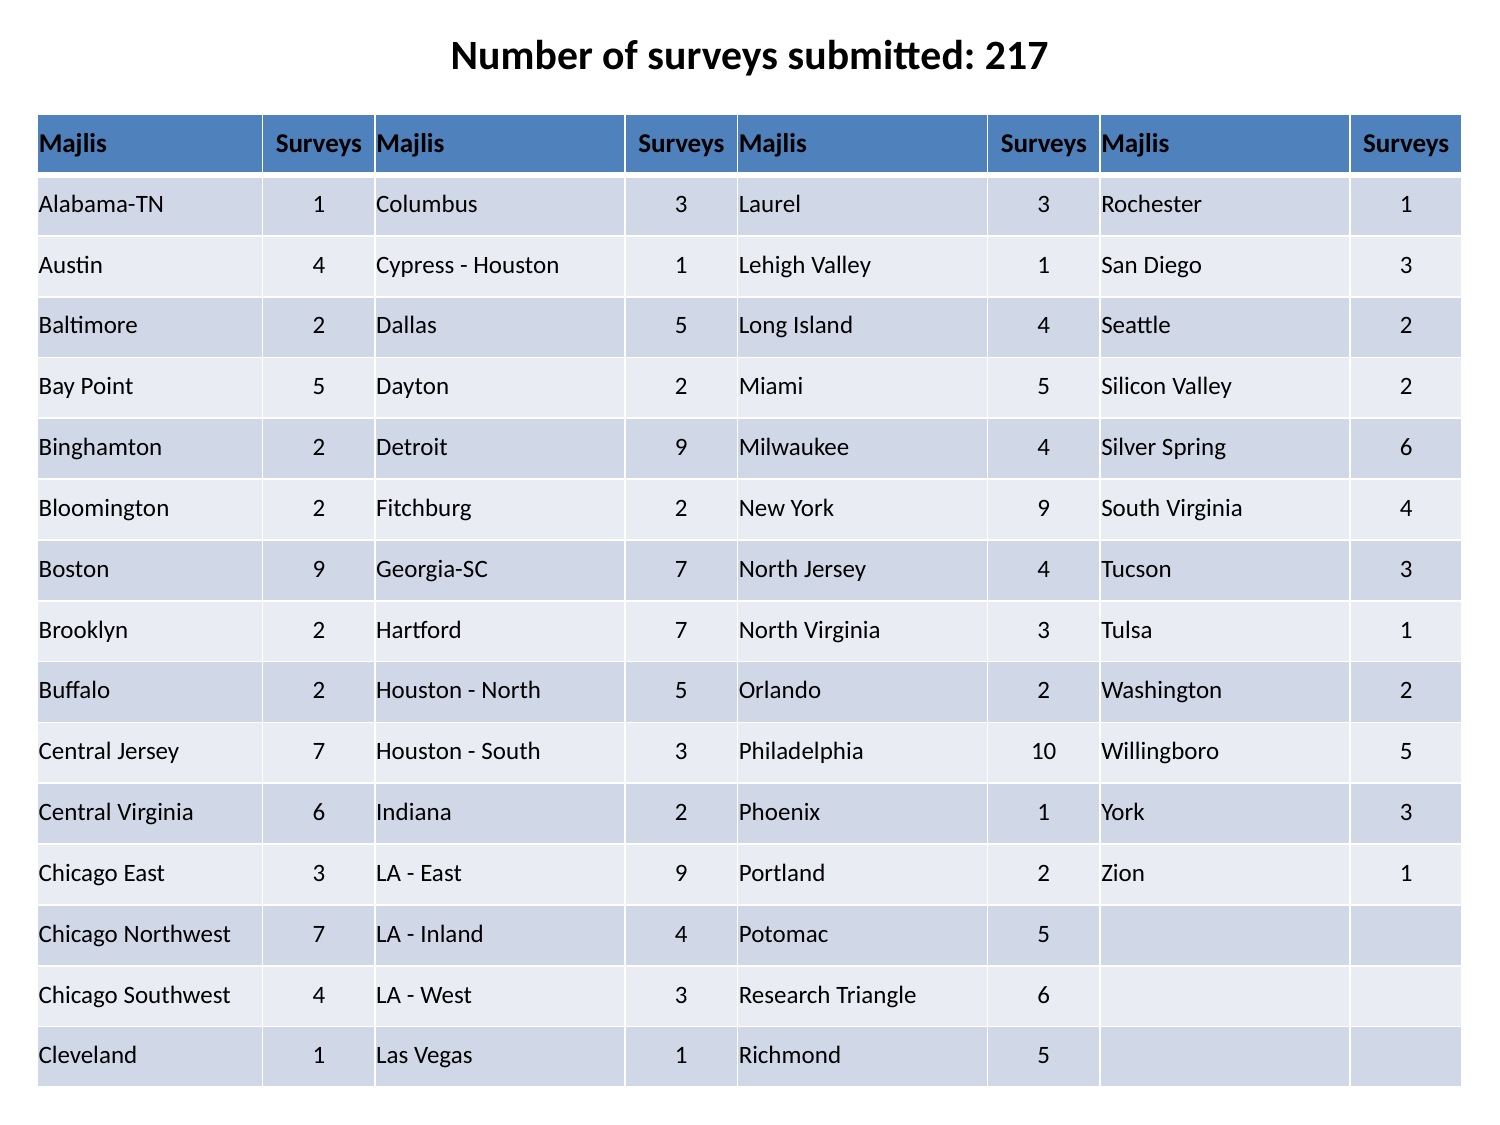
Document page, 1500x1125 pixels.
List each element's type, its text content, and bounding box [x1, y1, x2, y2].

table_cell 2 [263, 602, 374, 661]
table_cell 5 [626, 298, 737, 357]
table_cell 3 [263, 845, 374, 904]
table_cell Buffalo [38, 662, 262, 722]
table_cell 1 [988, 784, 1099, 843]
table_cell Research Triangle [738, 967, 987, 1026]
table_cell York [1101, 784, 1349, 843]
table_cell Laurel [738, 178, 987, 235]
table_cell 5 [626, 662, 737, 722]
table_cell 6 [1351, 419, 1461, 478]
table_cell Orlando [738, 662, 987, 722]
table_cell 2 [1351, 662, 1461, 722]
table_cell 3 [626, 178, 737, 235]
table_cell Tucson [1101, 541, 1349, 600]
table_cell 5 [988, 358, 1099, 417]
table_cell Las Vegas [376, 1027, 624, 1086]
table_cell 5 [988, 906, 1099, 965]
table_cell Lehigh Valley [738, 237, 987, 296]
table_cell Indiana [376, 784, 624, 843]
table_cell Cleveland [38, 1027, 262, 1086]
table_cell 3 [626, 723, 737, 782]
table_cell Silicon Valley [1101, 358, 1349, 417]
table_cell Potomac [738, 906, 987, 965]
table_cell 4 [988, 419, 1099, 478]
table_cell [1101, 967, 1349, 1026]
table_cell 1 [626, 1027, 737, 1086]
table_cell 2 [626, 480, 737, 539]
table_cell Alabama-TN [38, 178, 262, 235]
table_cell 1 [1351, 845, 1461, 904]
table_cell [1351, 1027, 1461, 1086]
table_cell North Jersey [738, 541, 987, 600]
table_cell Fitchburg [376, 480, 624, 539]
table_cell Binghamton [38, 419, 262, 478]
table_cell 9 [263, 541, 374, 600]
table_cell Bloomington [38, 480, 262, 539]
table_cell 7 [626, 602, 737, 661]
table_cell 1 [263, 178, 374, 235]
table_cell 9 [626, 845, 737, 904]
table_cell 5 [1351, 723, 1461, 782]
table_cell LA - East [376, 845, 624, 904]
table_cell Phoenix [738, 784, 987, 843]
table_cell 1 [263, 1027, 374, 1086]
table_cell Philadelphia [738, 723, 987, 782]
table_cell Austin [38, 237, 262, 296]
table_cell 6 [988, 967, 1099, 1026]
table_cell North Virginia [738, 602, 987, 661]
table_cell [1351, 906, 1461, 965]
table_cell 1 [988, 237, 1099, 296]
table_cell Portland [738, 845, 987, 904]
table_cell 2 [626, 358, 737, 417]
table_cell Chicago East [38, 845, 262, 904]
table_cell 2 [626, 784, 737, 843]
table_cell Central Virginia [38, 784, 262, 843]
table_header Majlis [376, 115, 624, 172]
table_cell Central Jersey [38, 723, 262, 782]
table_cell [1351, 967, 1461, 1026]
table_cell 3 [1351, 784, 1461, 843]
table_cell 4 [988, 541, 1099, 600]
table_header Majlis [1101, 115, 1349, 172]
table_cell 4 [263, 237, 374, 296]
table_cell Chicago Southwest [38, 967, 262, 1026]
table_cell Dayton [376, 358, 624, 417]
table_cell Baltimore [38, 298, 262, 357]
table_header Surveys [1351, 115, 1461, 172]
title Number of surveys submitted: 217 [74, 0, 1426, 106]
table_cell 9 [626, 419, 737, 478]
table_cell 3 [1351, 237, 1461, 296]
table_cell Dallas [376, 298, 624, 357]
table_cell Willingboro [1101, 723, 1349, 782]
table_cell Miami [738, 358, 987, 417]
table_cell Zion [1101, 845, 1349, 904]
table_cell 1 [1351, 602, 1461, 661]
table_cell 10 [988, 723, 1099, 782]
table_cell Hartford [376, 602, 624, 661]
table_cell LA - West [376, 967, 624, 1026]
table_cell Rochester [1101, 178, 1349, 235]
table_cell 4 [1351, 480, 1461, 539]
table_header Majlis [738, 115, 987, 172]
table_cell 5 [988, 1027, 1099, 1086]
table_cell 2 [1351, 298, 1461, 357]
table_cell New York [738, 480, 987, 539]
table_cell 1 [1351, 178, 1461, 235]
table_cell 1 [626, 237, 737, 296]
table_cell Boston [38, 541, 262, 600]
table_cell Georgia-SC [376, 541, 624, 600]
table_cell 2 [263, 662, 374, 722]
table_cell 7 [263, 723, 374, 782]
table_cell Detroit [376, 419, 624, 478]
table_cell Milwaukee [738, 419, 987, 478]
table_cell Columbus [376, 178, 624, 235]
table_cell Richmond [738, 1027, 987, 1086]
table_cell 6 [263, 784, 374, 843]
table_cell Chicago Northwest [38, 906, 262, 965]
table_cell Seattle [1101, 298, 1349, 357]
table_cell 7 [263, 906, 374, 965]
table_cell 2 [988, 845, 1099, 904]
table_cell Silver Spring [1101, 419, 1349, 478]
table_cell Bay Point [38, 358, 262, 417]
table_cell [1101, 906, 1349, 965]
table_cell Long Island [738, 298, 987, 357]
table_cell South Virginia [1101, 480, 1349, 539]
table_header Majlis [38, 115, 262, 172]
table_header Surveys [626, 115, 737, 172]
table_cell 5 [263, 358, 374, 417]
table_cell Washington [1101, 662, 1349, 722]
table_cell [1101, 1027, 1349, 1086]
table_header Surveys [988, 115, 1099, 172]
table_cell 4 [988, 298, 1099, 357]
table_cell 2 [263, 298, 374, 357]
table_cell 3 [1351, 541, 1461, 600]
table_cell 2 [1351, 358, 1461, 417]
table_cell LA - Inland [376, 906, 624, 965]
table_cell 3 [988, 602, 1099, 661]
table_cell Houston - North [376, 662, 624, 722]
table_cell 4 [626, 906, 737, 965]
table_cell 2 [263, 419, 374, 478]
table_cell 3 [988, 178, 1099, 235]
table_cell 9 [988, 480, 1099, 539]
table_cell 7 [626, 541, 737, 600]
table_cell Houston - South [376, 723, 624, 782]
table_cell 2 [263, 480, 374, 539]
table_cell Cypress - Houston [376, 237, 624, 296]
table_cell San Diego [1101, 237, 1349, 296]
table_cell Brooklyn [38, 602, 262, 661]
table_cell Tulsa [1101, 602, 1349, 661]
table_header Surveys [263, 115, 374, 172]
table_cell 2 [988, 662, 1099, 722]
table_cell 4 [263, 967, 374, 1026]
table_cell 3 [626, 967, 737, 1026]
